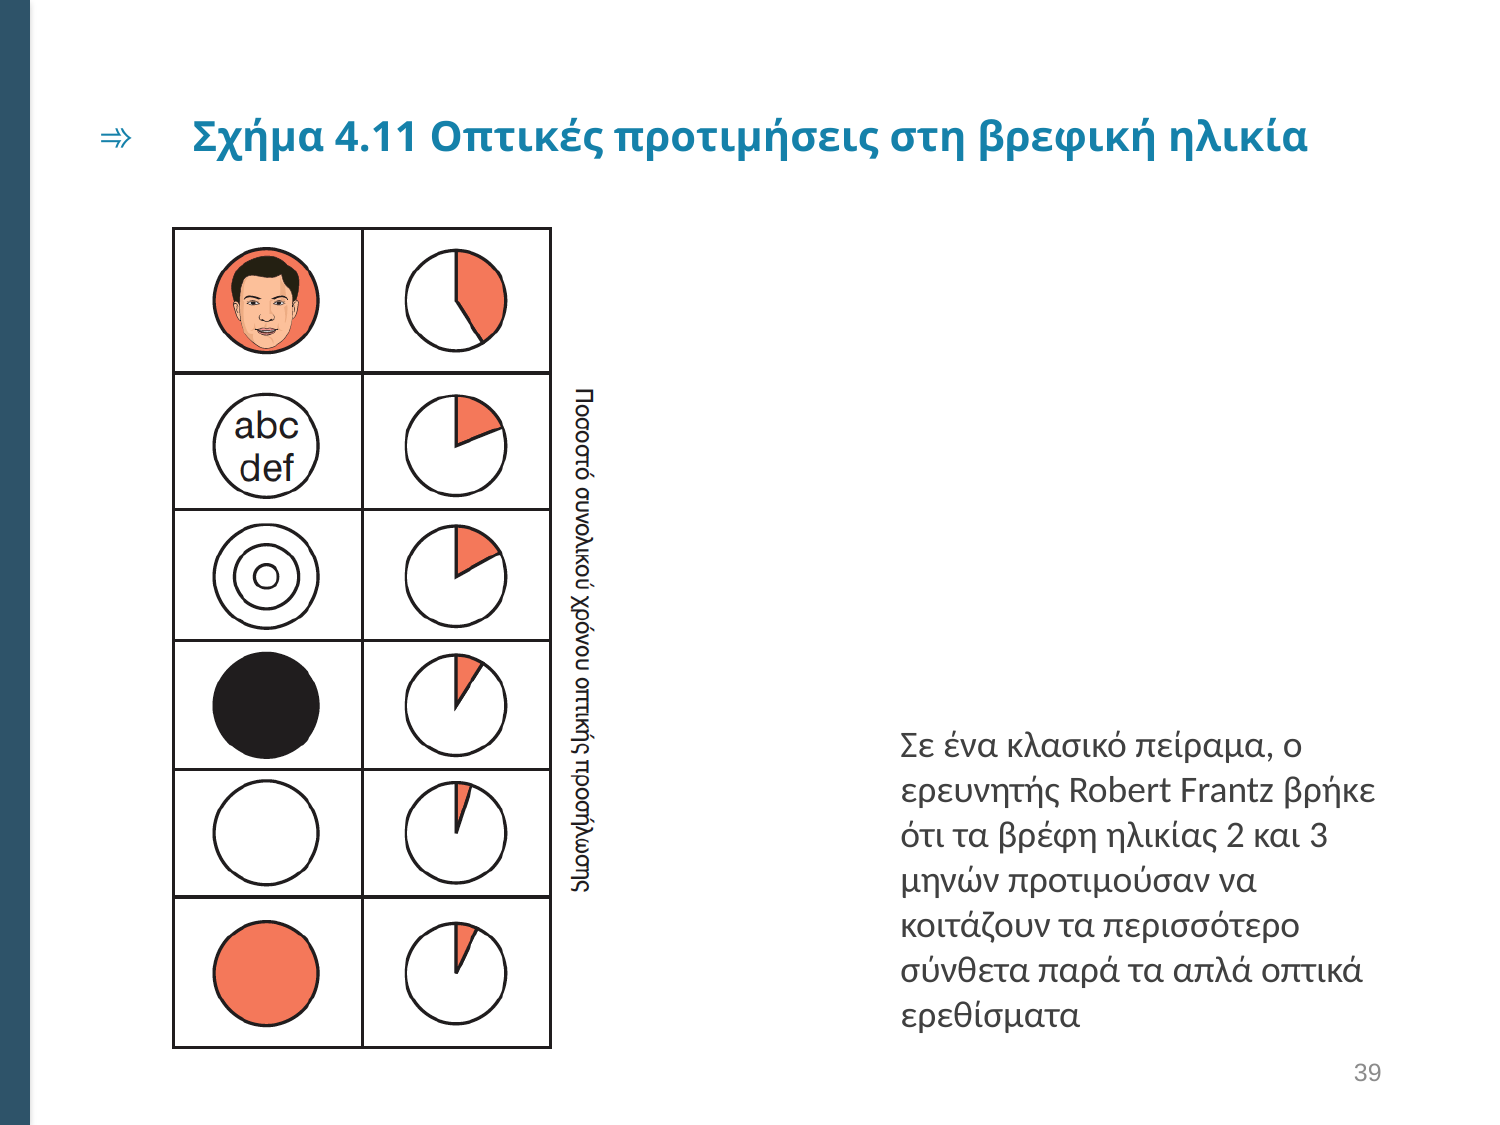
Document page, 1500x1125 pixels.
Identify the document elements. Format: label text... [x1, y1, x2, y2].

slide_number 39 [1059, 1043, 1397, 1103]
title Σχήμα 4.11 Οπτικές προτιμήσεις στη βρεφική ηλικία [83, 102, 1400, 185]
list Σε ένα κλασικό πείραμα, ο ερευνητής Robert Frantz βρήκε ότι τα βρέφη ηλικίας 2 και 3 μηνών προτιμούσαν να κοιτάζουν τα περισσότερο σύνθετα παρά τα απλά οπτικά ερεθίσματα [885, 491, 1400, 1043]
picture [83, 184, 786, 1062]
